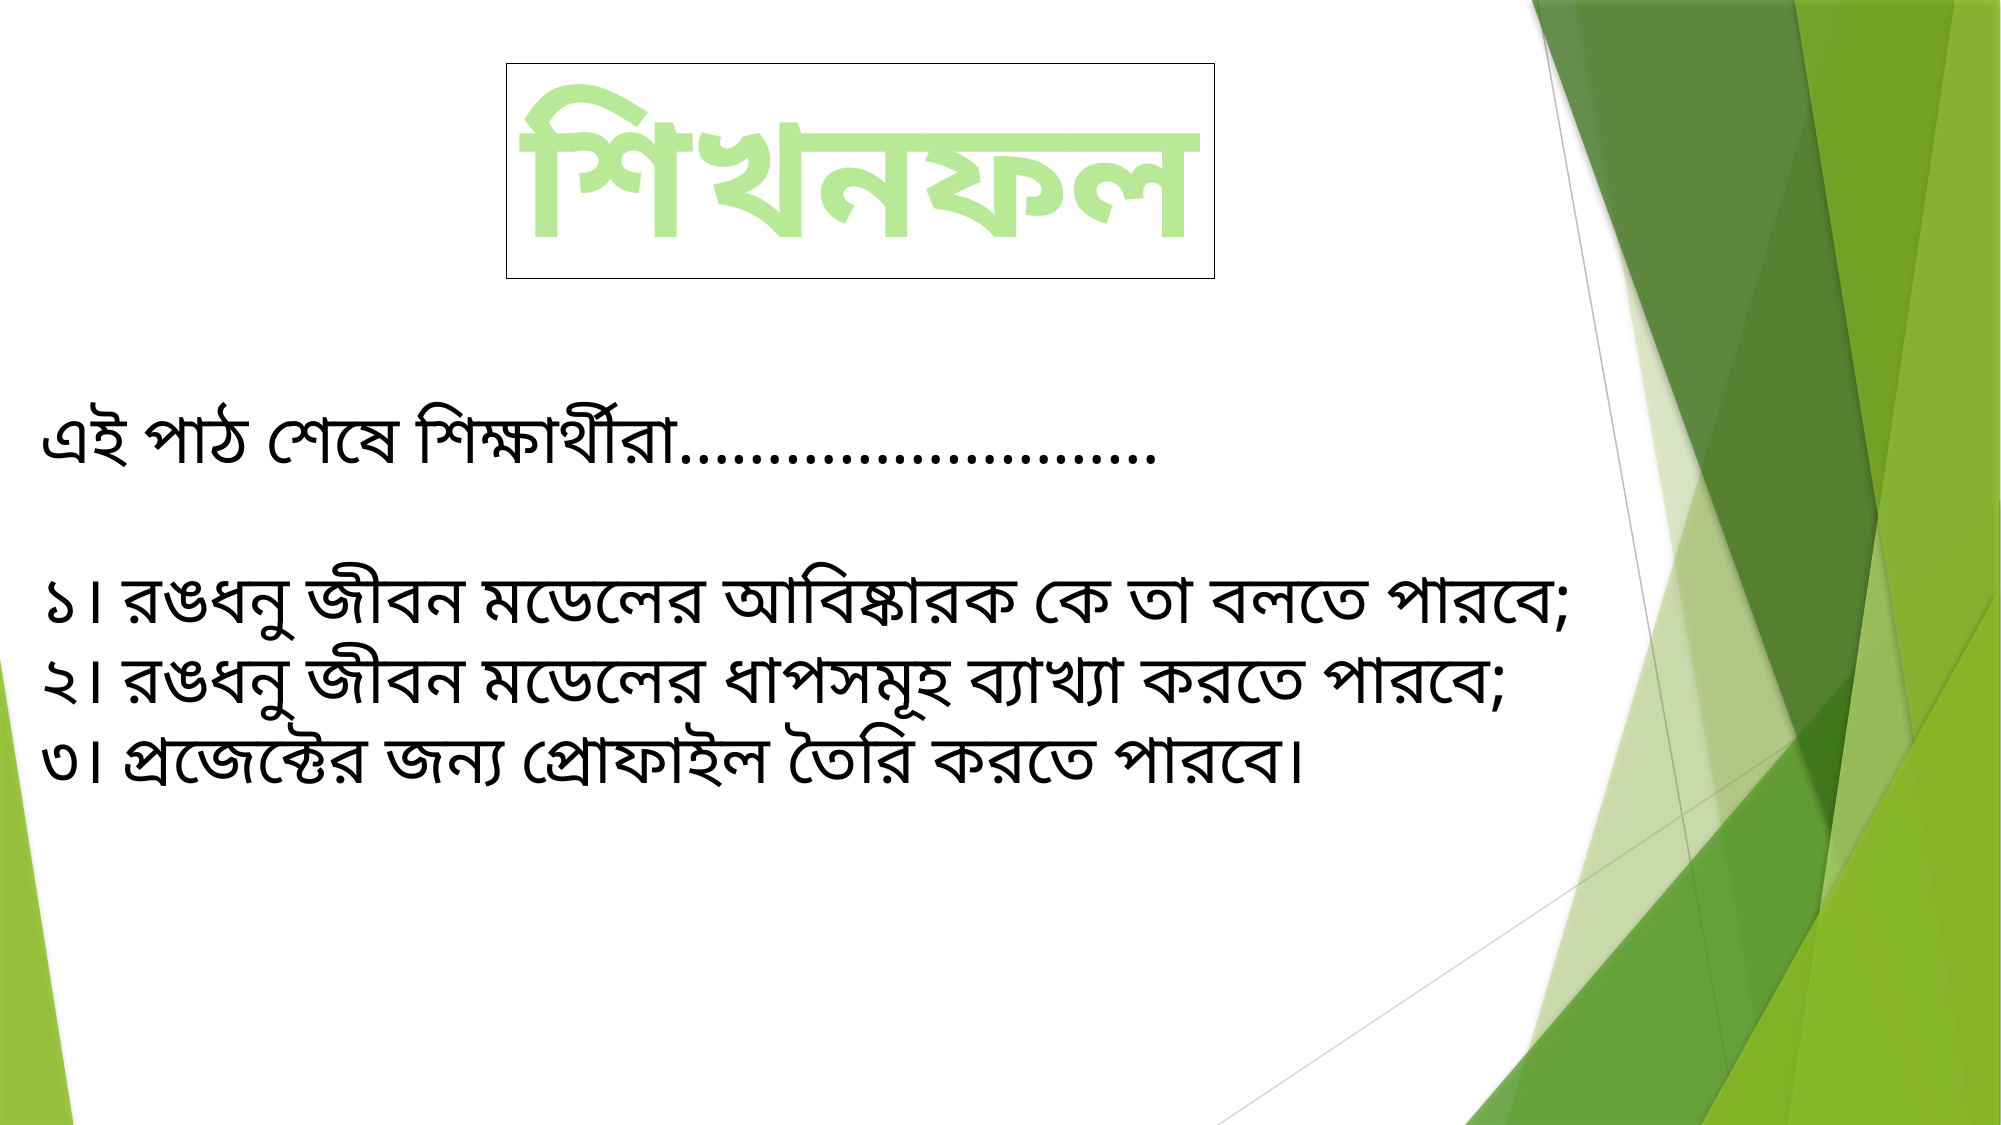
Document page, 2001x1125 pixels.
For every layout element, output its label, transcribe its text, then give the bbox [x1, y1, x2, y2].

text_box শিখনফল [506, 63, 1215, 279]
text_box এই পাঠ শেষে শিক্ষার্থীরা……………………… ১। রঙধনু জীবন মডেলের আবিষ্কারক কে তা বলতে পারবে; ২। রঙধনু জীবন মডেলের ধাপসমূহ ব্যাখ্যা করতে পারবে; ৩। প্রজেক্টের জন্য প্রোফাইল তৈরি করতে পারবে। [25, 389, 1605, 885]
